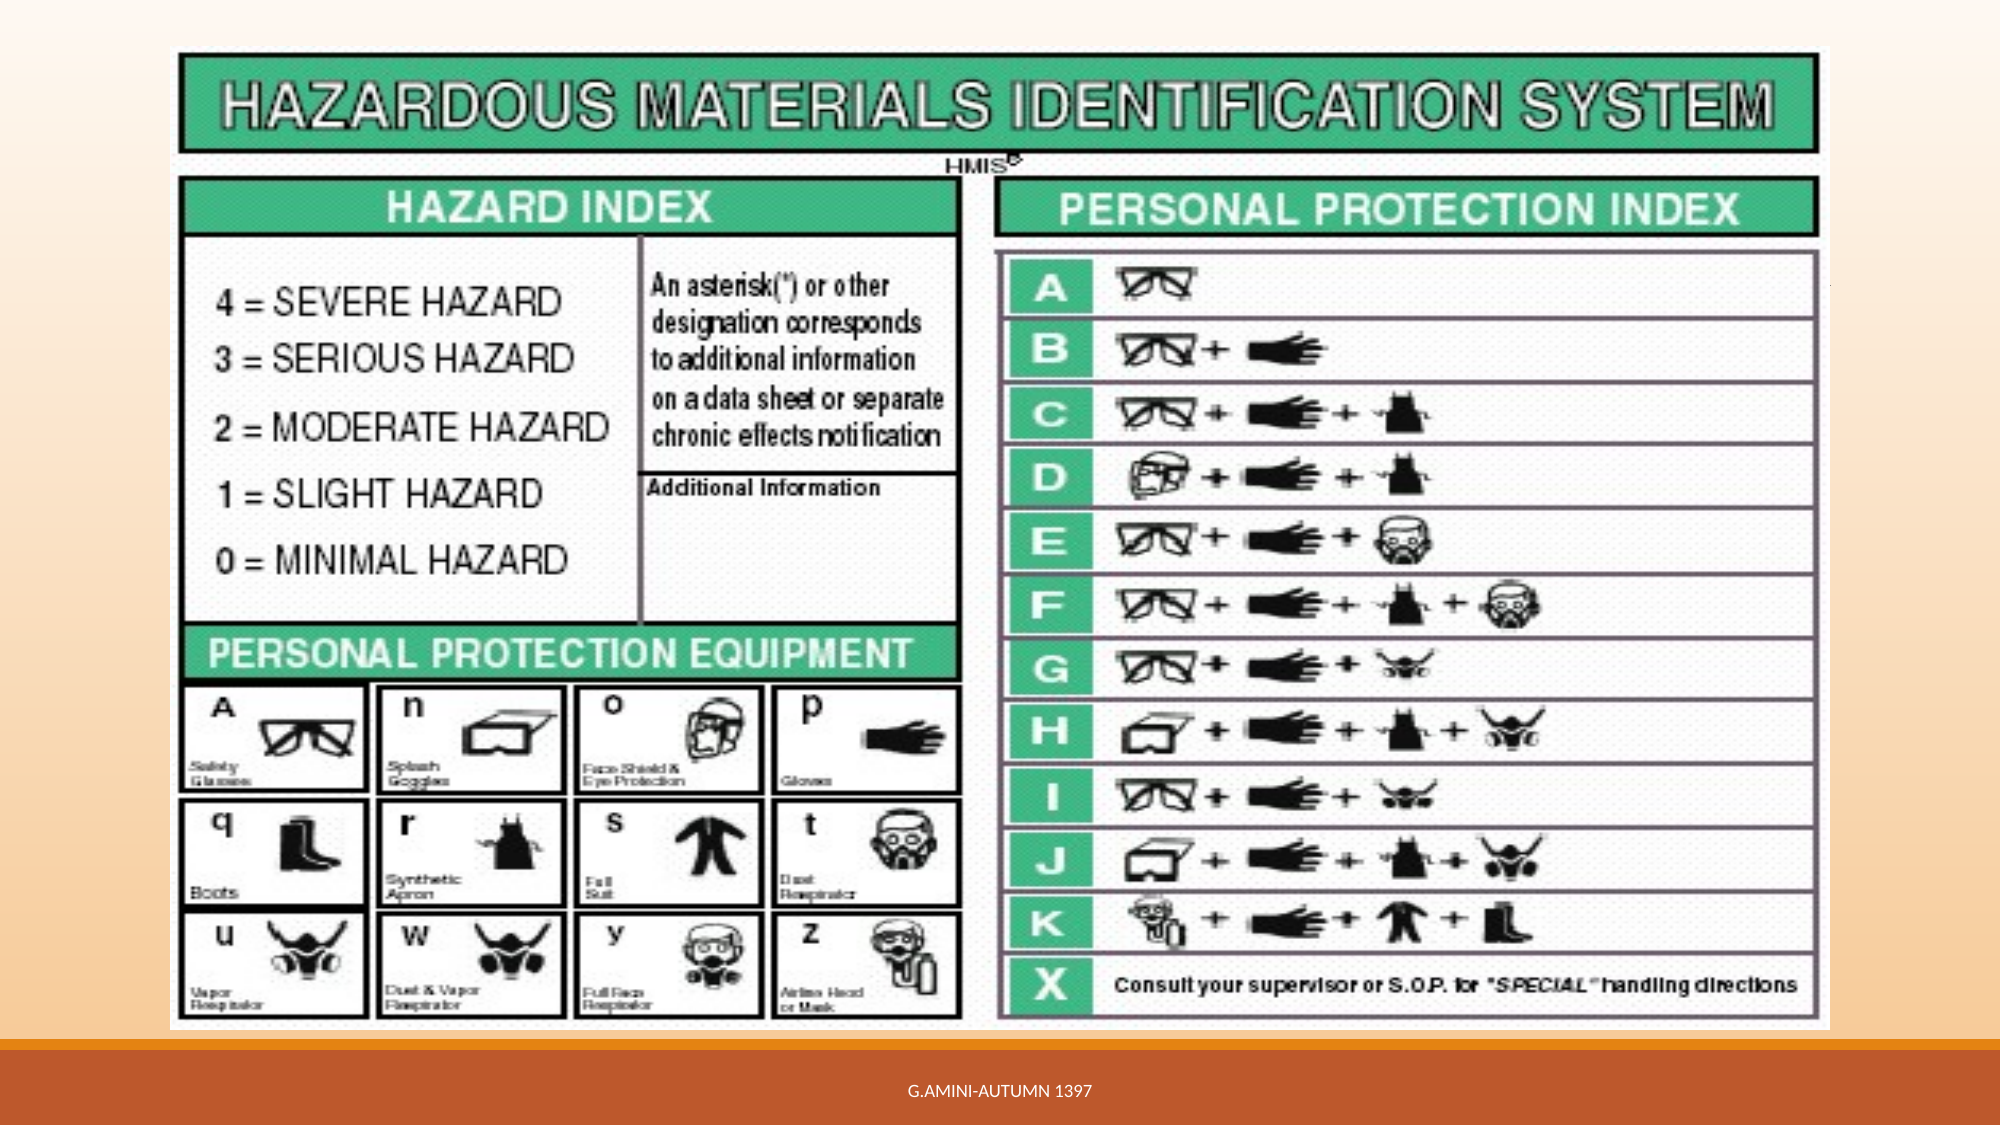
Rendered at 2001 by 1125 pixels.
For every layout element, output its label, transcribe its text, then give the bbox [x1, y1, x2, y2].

footer G.Amini-Autumn 1397 [604, 1059, 1396, 1120]
picture [169, 46, 1831, 1031]
